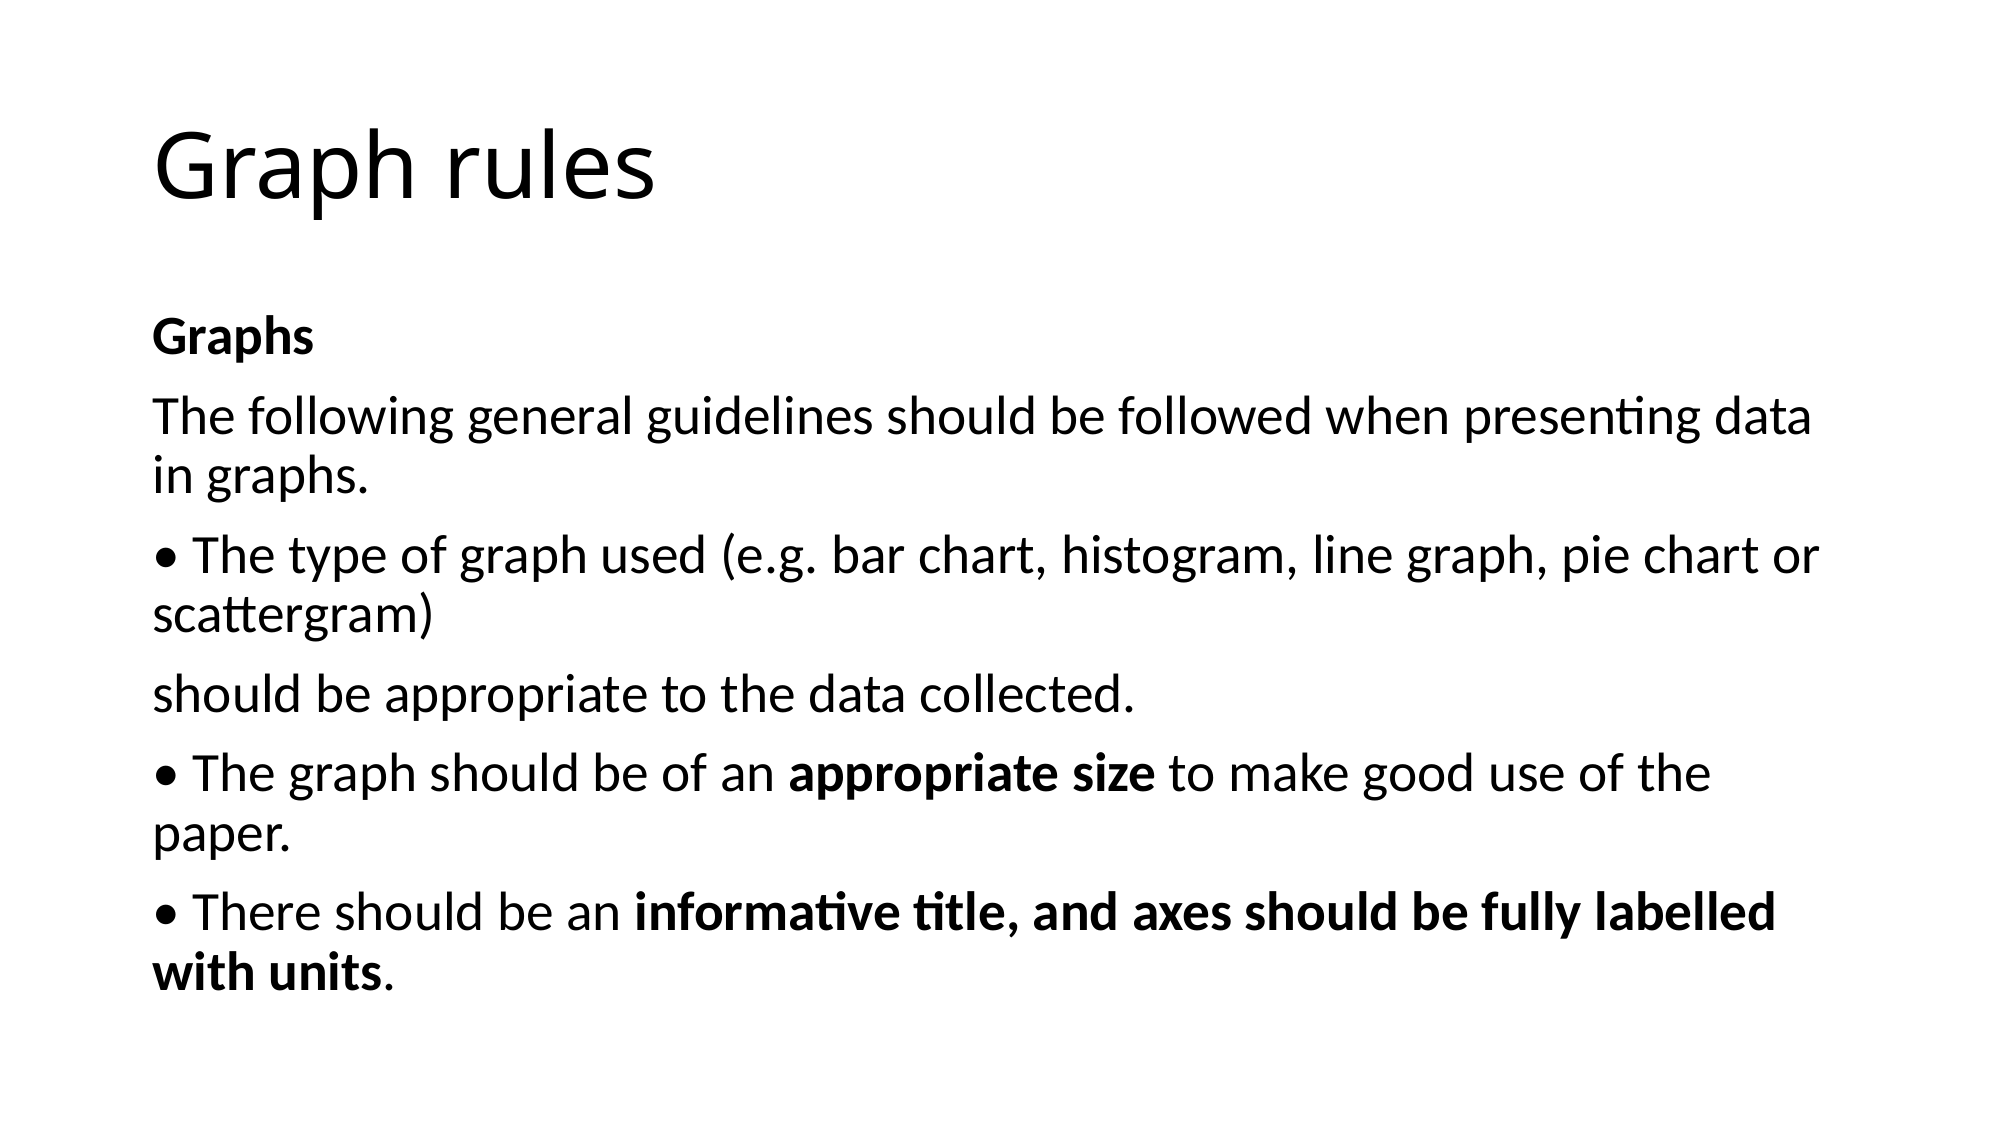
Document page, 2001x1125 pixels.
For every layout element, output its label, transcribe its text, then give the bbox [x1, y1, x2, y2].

list Graphs The following general guidelines should be followed when presenting data in graphs. • The type of graph used (e.g. bar chart, histogram, line graph, pie chart or scattergram) should be appropriate to the data collected. • The graph should be of an appropriate size to make good use of the paper. • There should be an informative title, and axes should be fully labelled with units. [137, 299, 1863, 1014]
title Graph rules [137, 59, 1863, 278]
